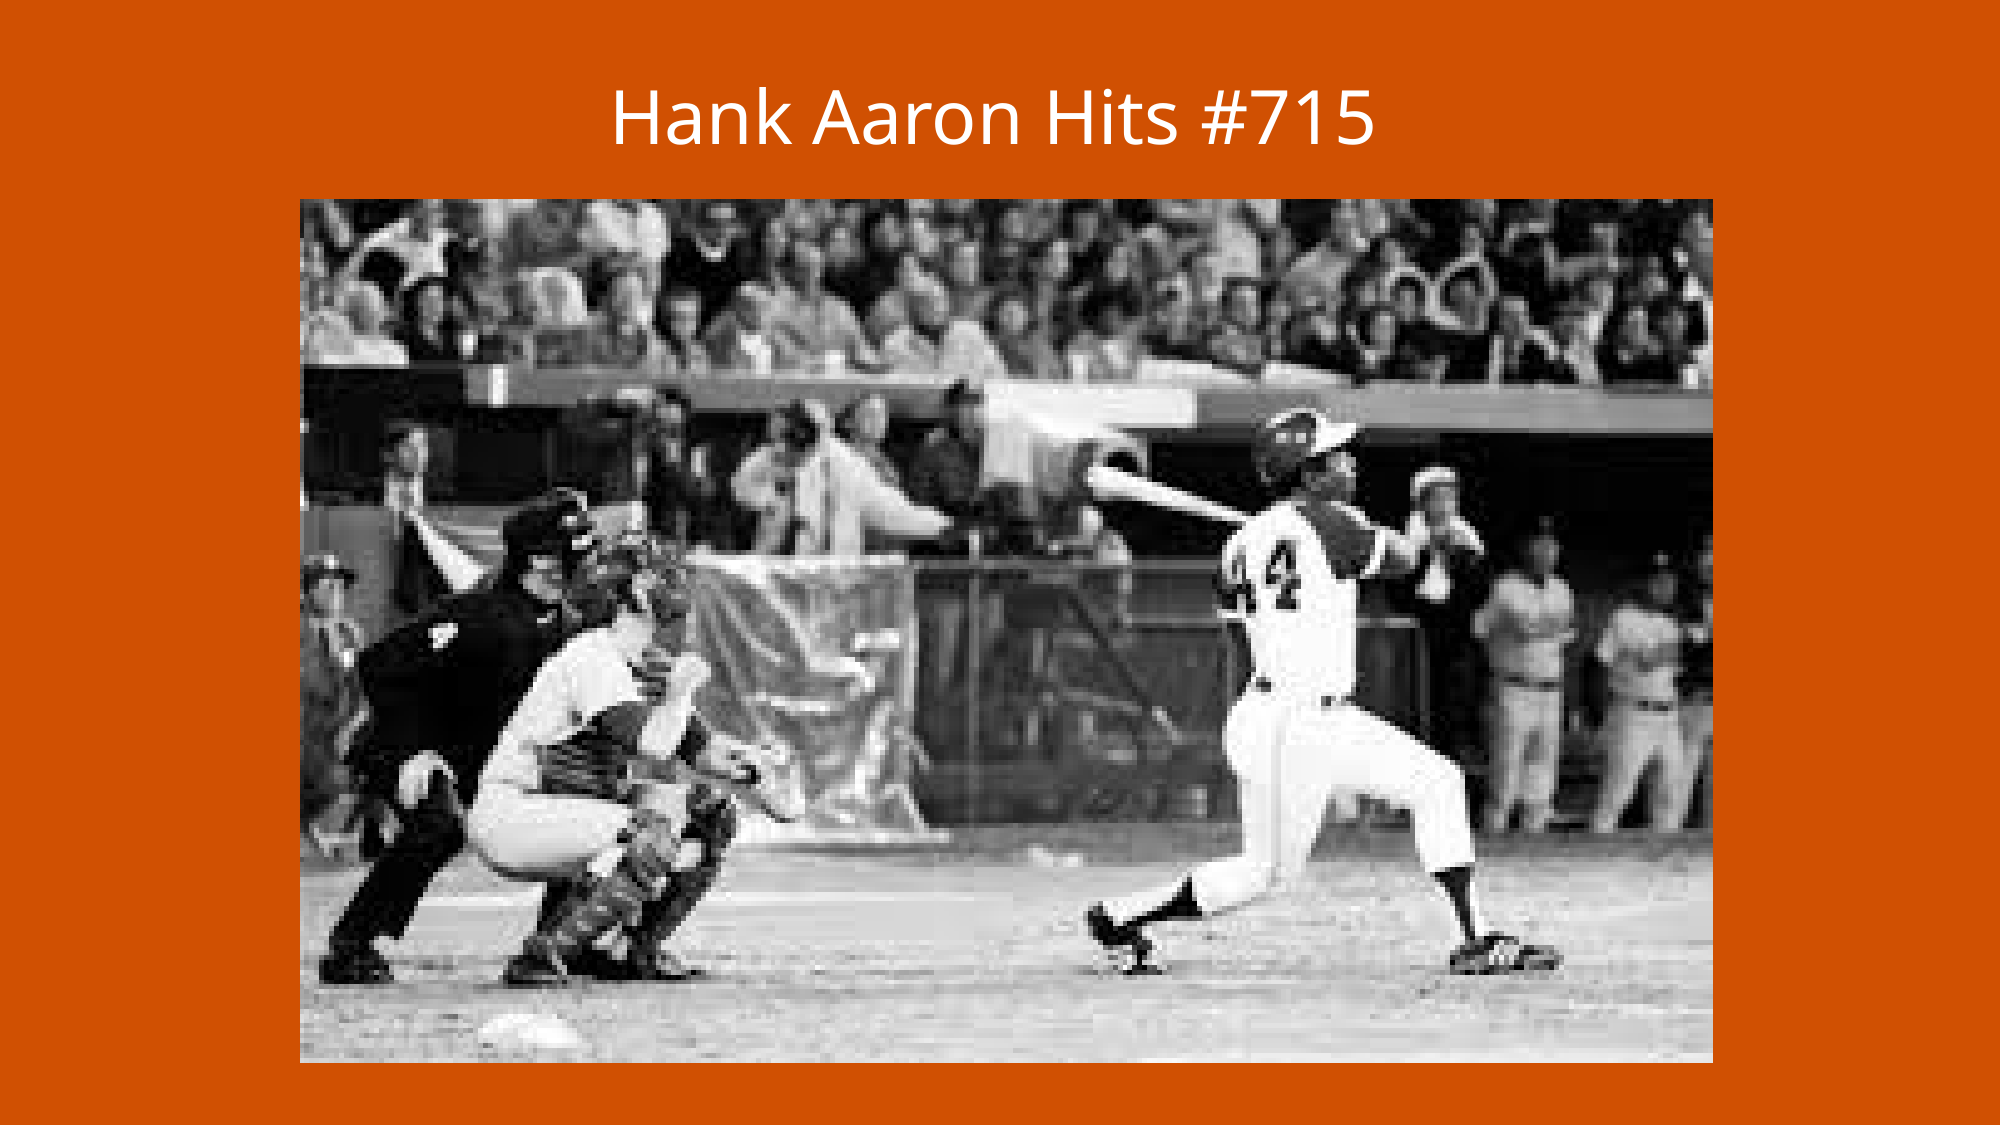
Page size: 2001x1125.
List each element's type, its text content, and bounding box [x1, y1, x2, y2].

picture [299, 199, 1713, 1063]
text_box Hank Aaron Hits #715 [212, 62, 1775, 168]
